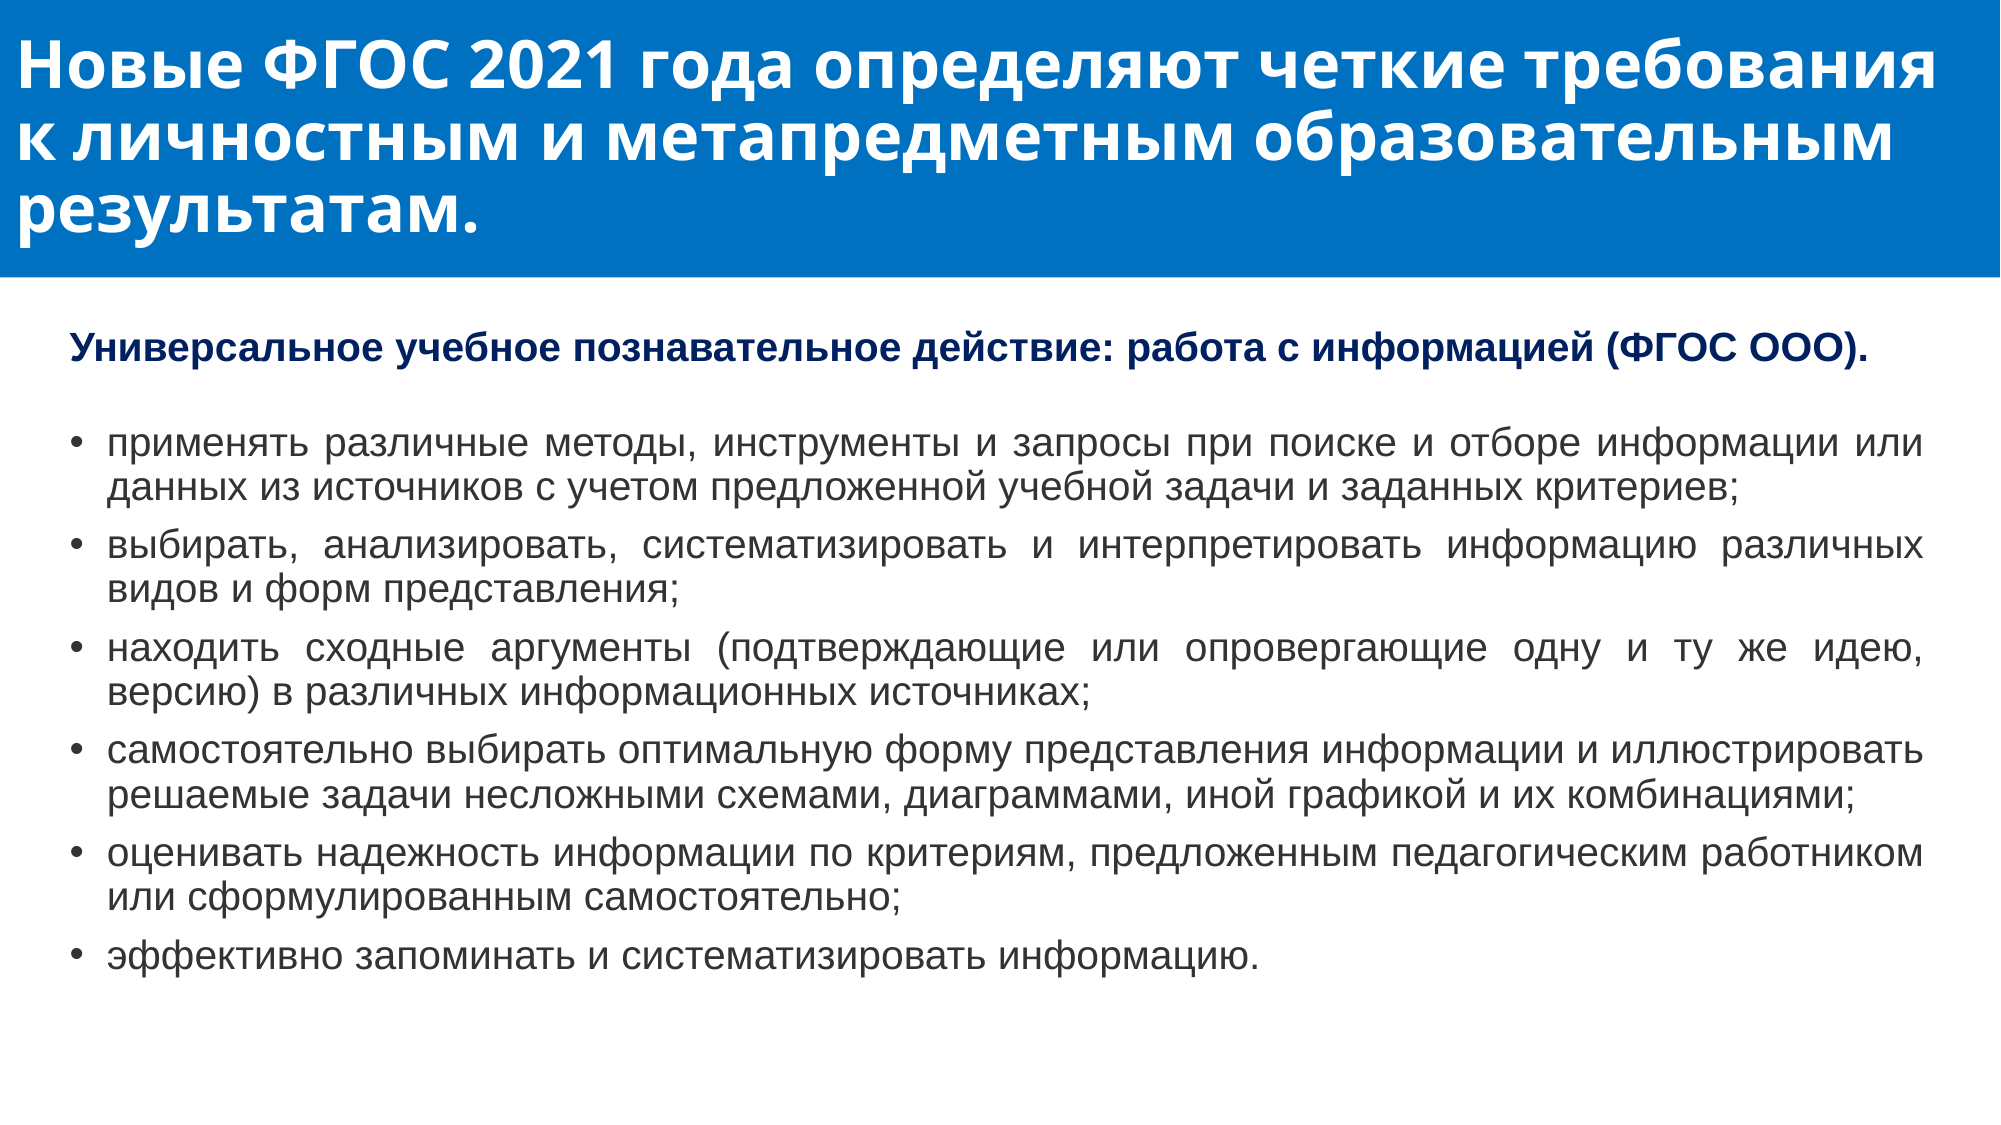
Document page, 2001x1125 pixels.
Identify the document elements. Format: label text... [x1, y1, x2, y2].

list Универсальное учебное познавательное действие: работа с информацией (ФГОС ООО). применять различные методы, инструменты и запросы при поиске и отборе информации или данных из источников с учетом предложенной учебной задачи и заданных критериев; выбирать, анализировать, систематизировать и интерпретировать информацию различных видов и форм представления; находить сходные аргументы (подтверждающие или опровергающие одну и ту же идею, версию) в различных информационных источниках; самостоятельно выбирать оптимальную форму представления информации и иллюстрировать решаемые задачи несложными схемами, диаграммами, иной графикой и их комбинациями; оценивать надежность информации по критериям, предложенным педагогическим работником или сформулированным самостоятельно; эффективно запоминать и систематизировать информацию. [54, 318, 1942, 1033]
title Новые ФГОС 2021 года определяют четкие требования к личностным и метапредметным образовательным результатам. [0, 0, 2000, 278]
